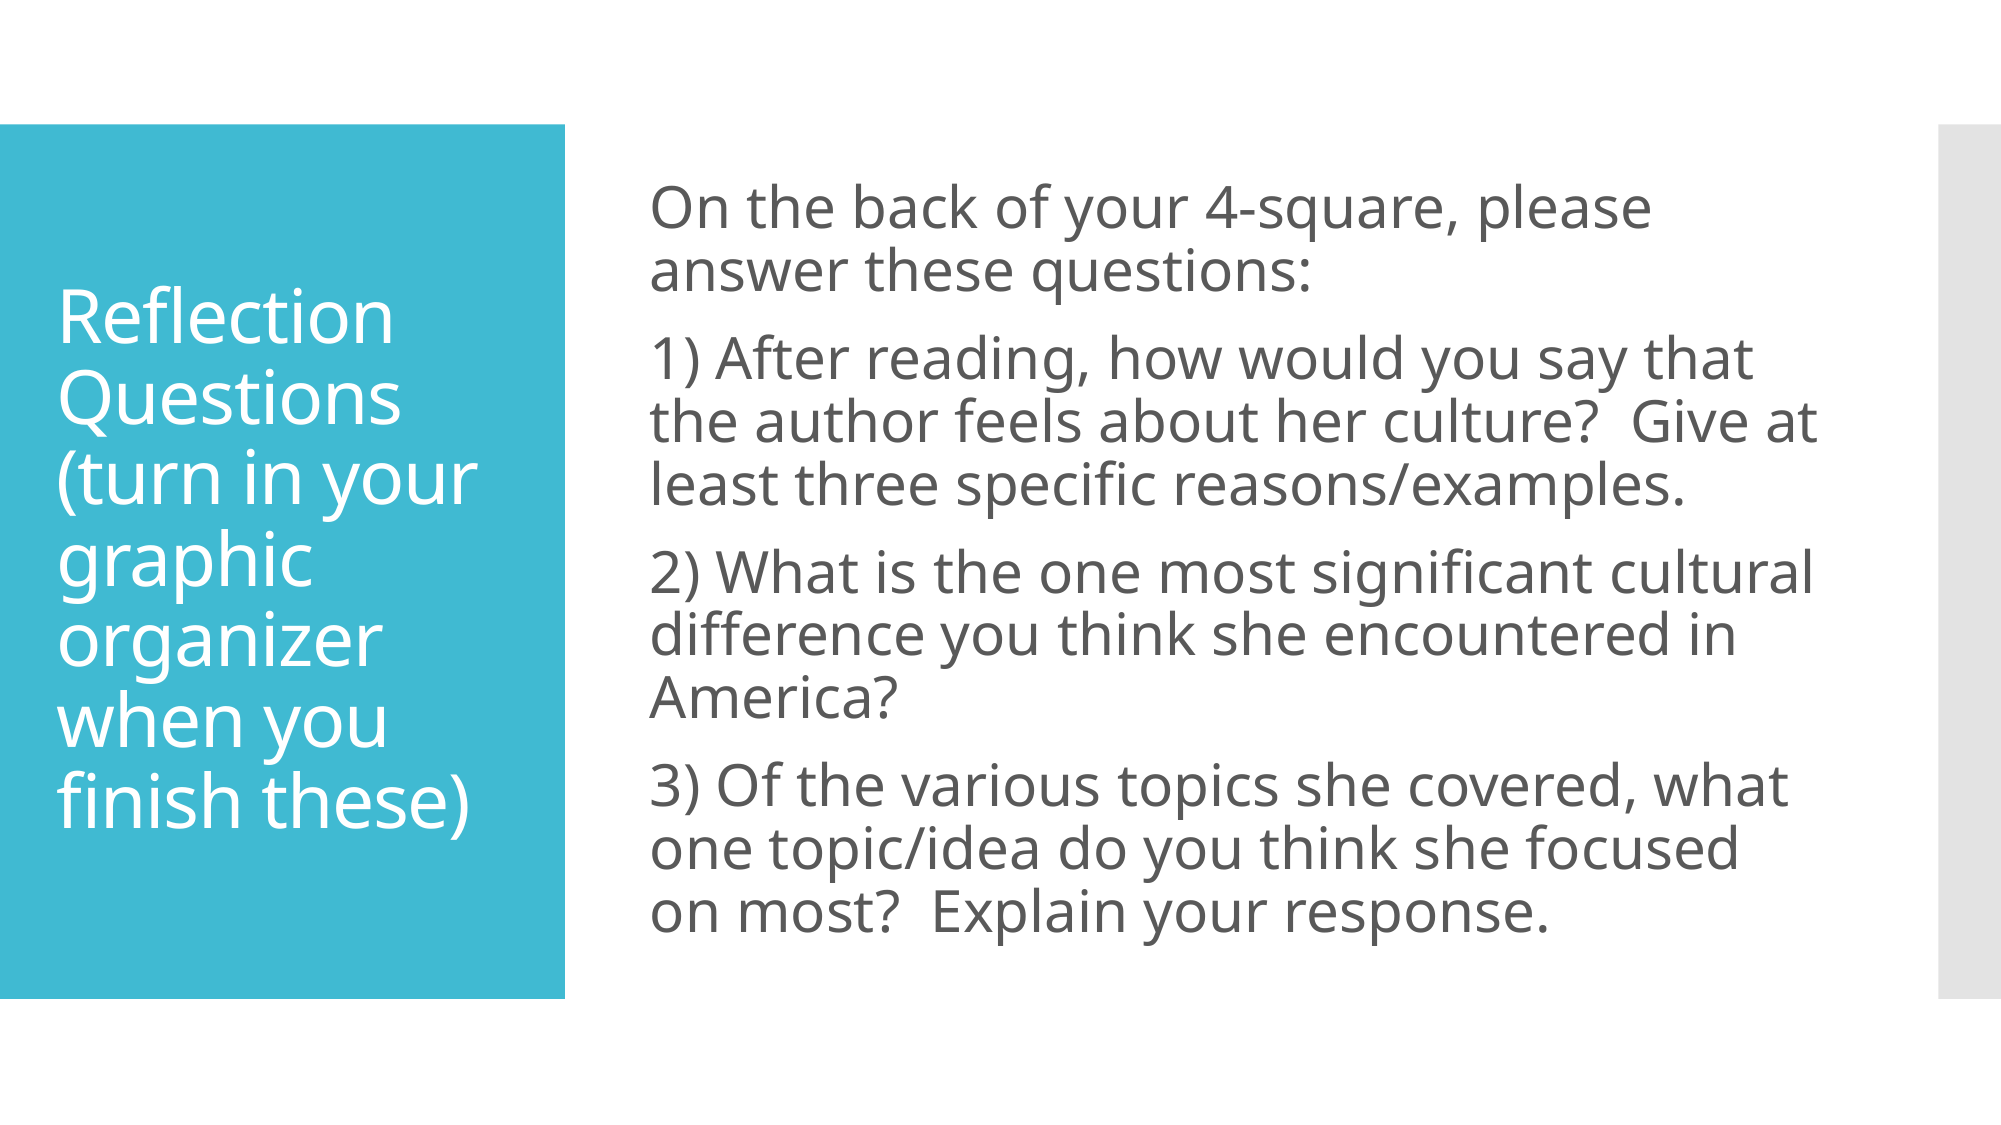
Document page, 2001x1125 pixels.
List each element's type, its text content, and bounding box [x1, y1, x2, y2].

title Reflection Questions (turn in your graphic organizer when you finish these) [41, 184, 525, 940]
list On the back of your 4-square, please answer these questions: 1) After reading, how would you say that the author feels about her culture? Give at least three specific reasons/examples. 2) What is the one most significant cultural difference you think she encountered in America? 3) Of the various topics she covered, what one topic/idea do you think she focused on most? Explain your response. [634, 141, 1835, 982]
